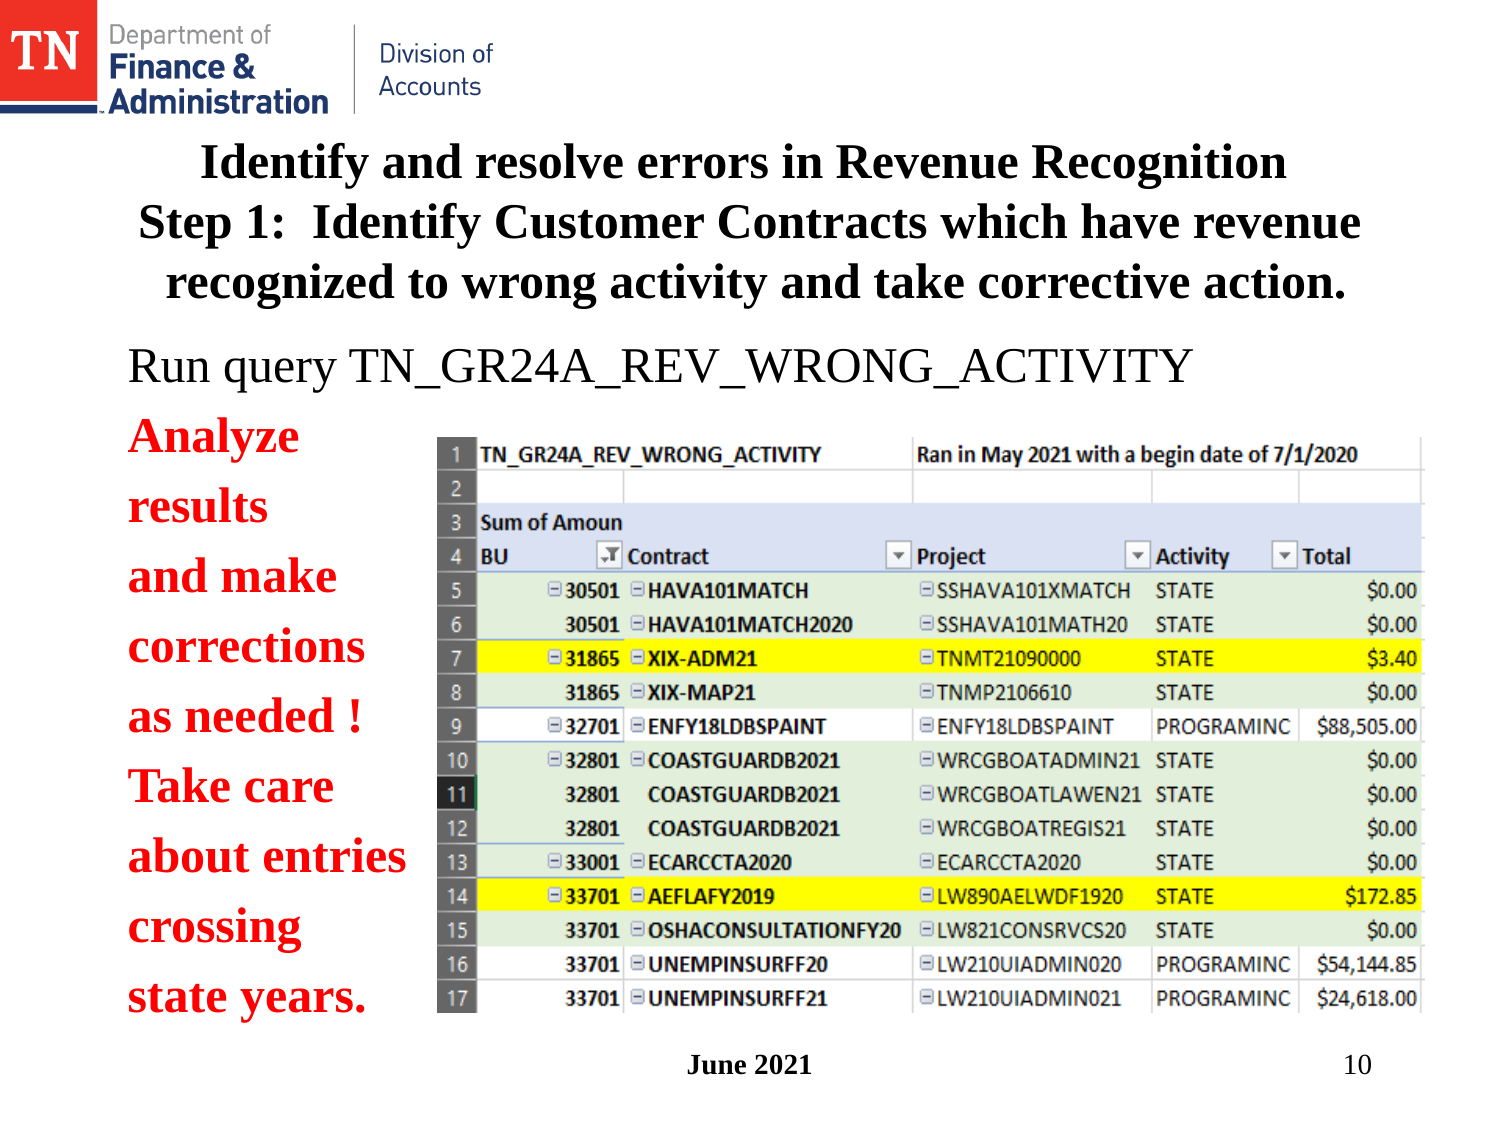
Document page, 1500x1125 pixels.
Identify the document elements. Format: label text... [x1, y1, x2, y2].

footer June 2021 [512, 1024, 988, 1101]
picture [437, 437, 1426, 1013]
slide_number 10 [1074, 1024, 1388, 1101]
title Identify and resolve errors in Revenue Recognition Step 1: Identify Customer Contracts which have revenue recognized to wrong activity and take corrective action. [0, 112, 1500, 326]
list Run query TN_GR24A_REV_WRONG_ACTIVITY Analyze results and make corrections as needed ! Take care about entries crossing state years. [112, 324, 1388, 1050]
picture [0, 0, 605, 112]
